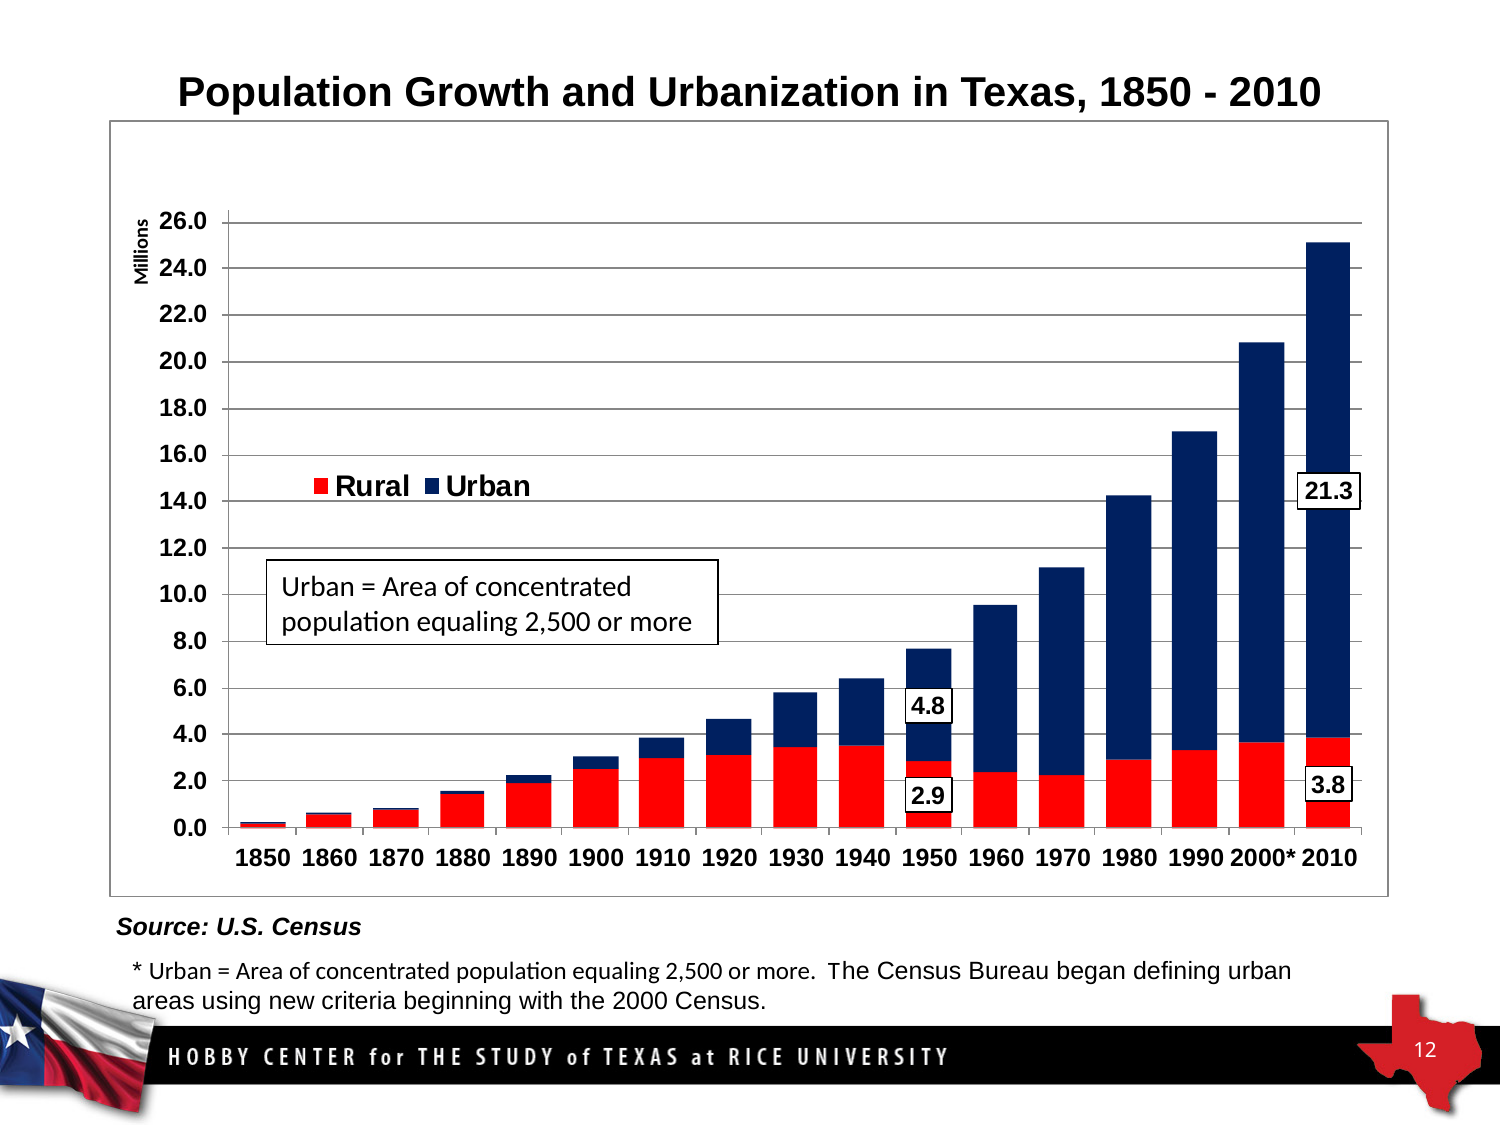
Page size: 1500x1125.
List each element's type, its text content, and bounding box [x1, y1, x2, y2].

title Population Growth and Urbanization in Texas, 1850 - 2010 [75, 45, 1425, 134]
slide_number 12 [1385, 1001, 1465, 1100]
picture [0, 0, 1500, 1125]
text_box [101, 112, 1394, 904]
text_box Source: U.S. Census [101, 912, 564, 949]
text_box * Urban = Area of concentrated population equaling 2,500 or more. The Census Bureau began defining urban areas using new criteria beginning with the 2000 Census. [117, 947, 1319, 1023]
